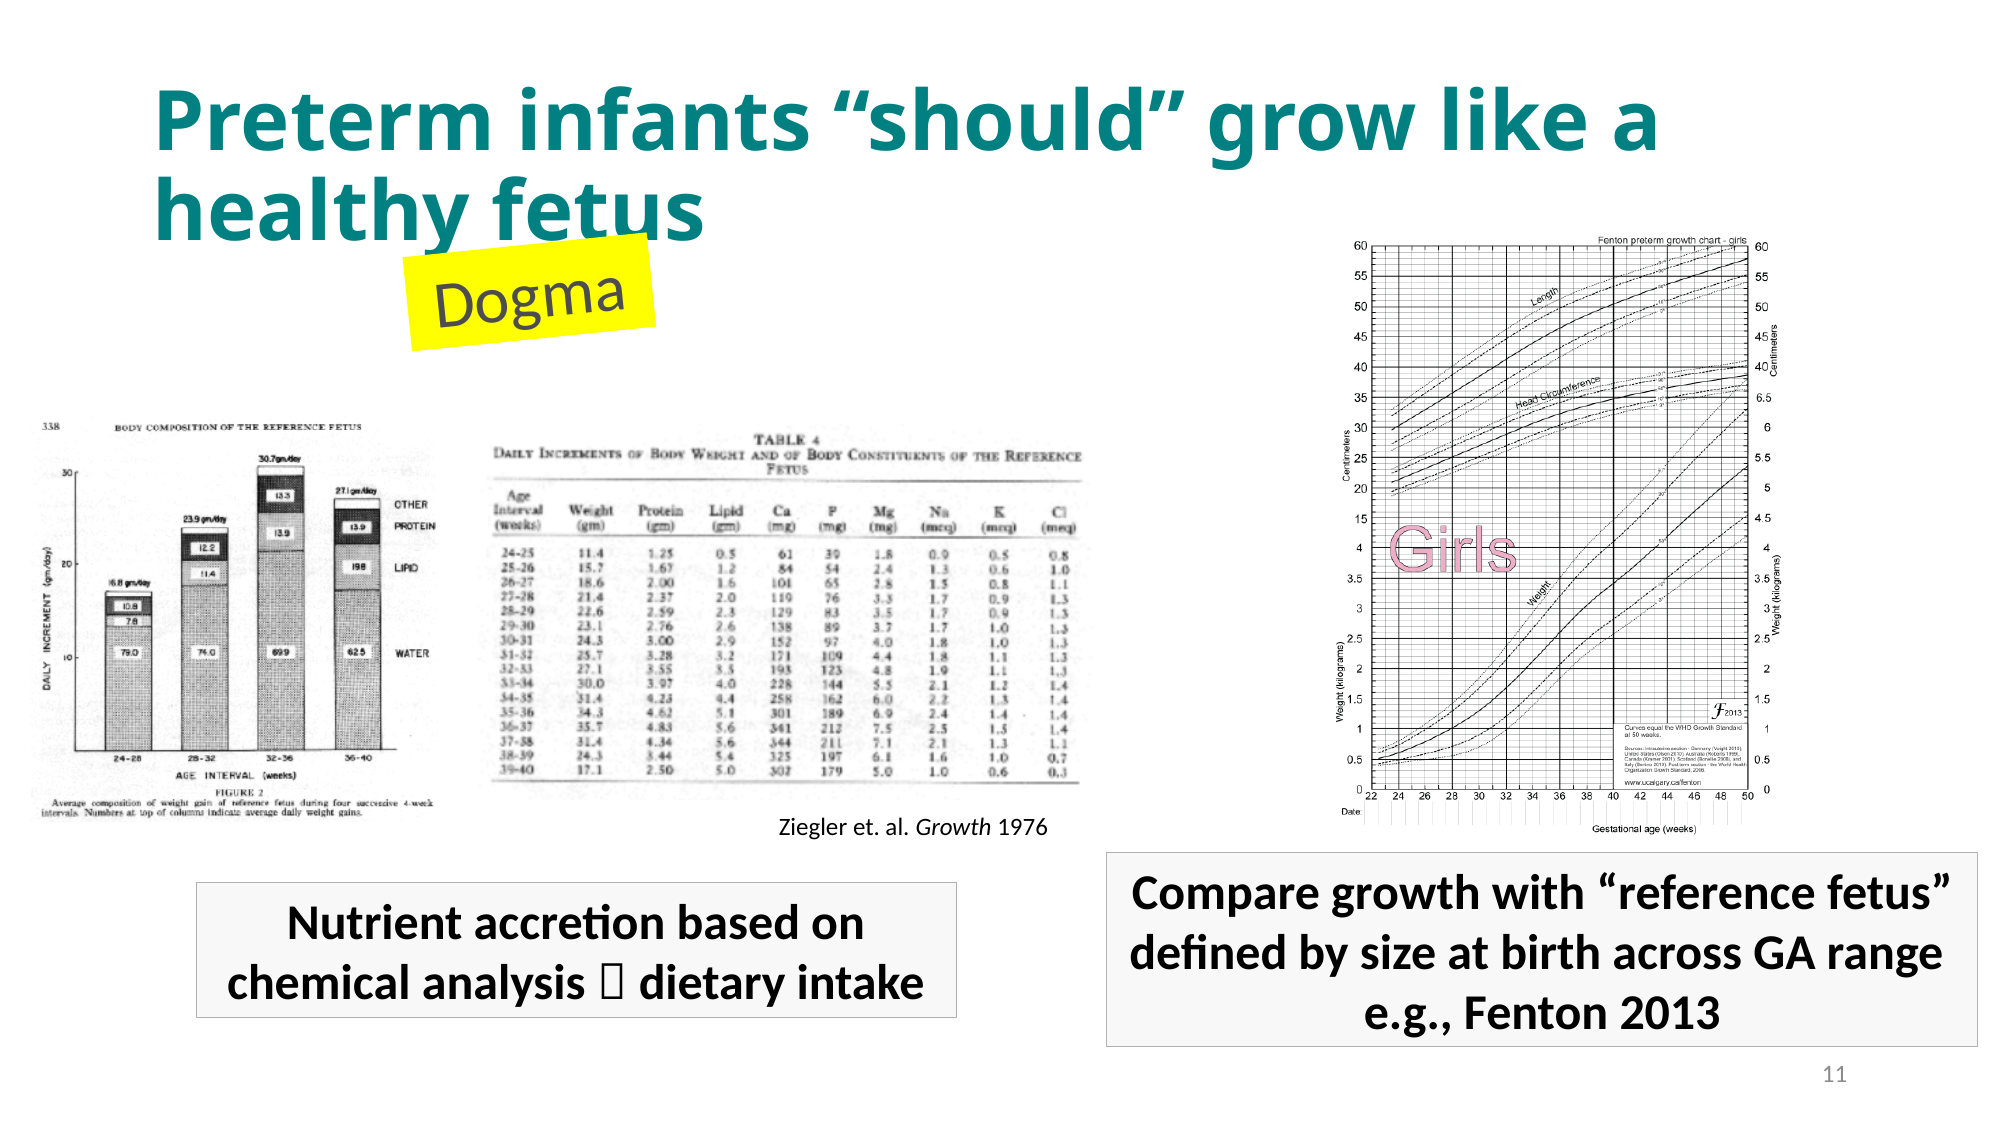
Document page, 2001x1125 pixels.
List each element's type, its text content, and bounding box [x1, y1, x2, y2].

picture [477, 424, 1094, 800]
picture [1328, 225, 1788, 839]
title Preterm infants “should” grow like a healthy fetus [137, 59, 1909, 278]
text_box Ziegler et. al. Growth 1976 [764, 803, 1090, 849]
picture [31, 413, 439, 822]
text_box Compare growth with “reference fetus” defined by size at birth across GA range e.g., Fenton 2013 [1106, 852, 1978, 1047]
text_box Dogma [402, 232, 657, 352]
slide_number 11 [1412, 1047, 1863, 1103]
text_box Nutrient accretion based on chemical analysis  dietary intake [196, 882, 957, 1018]
